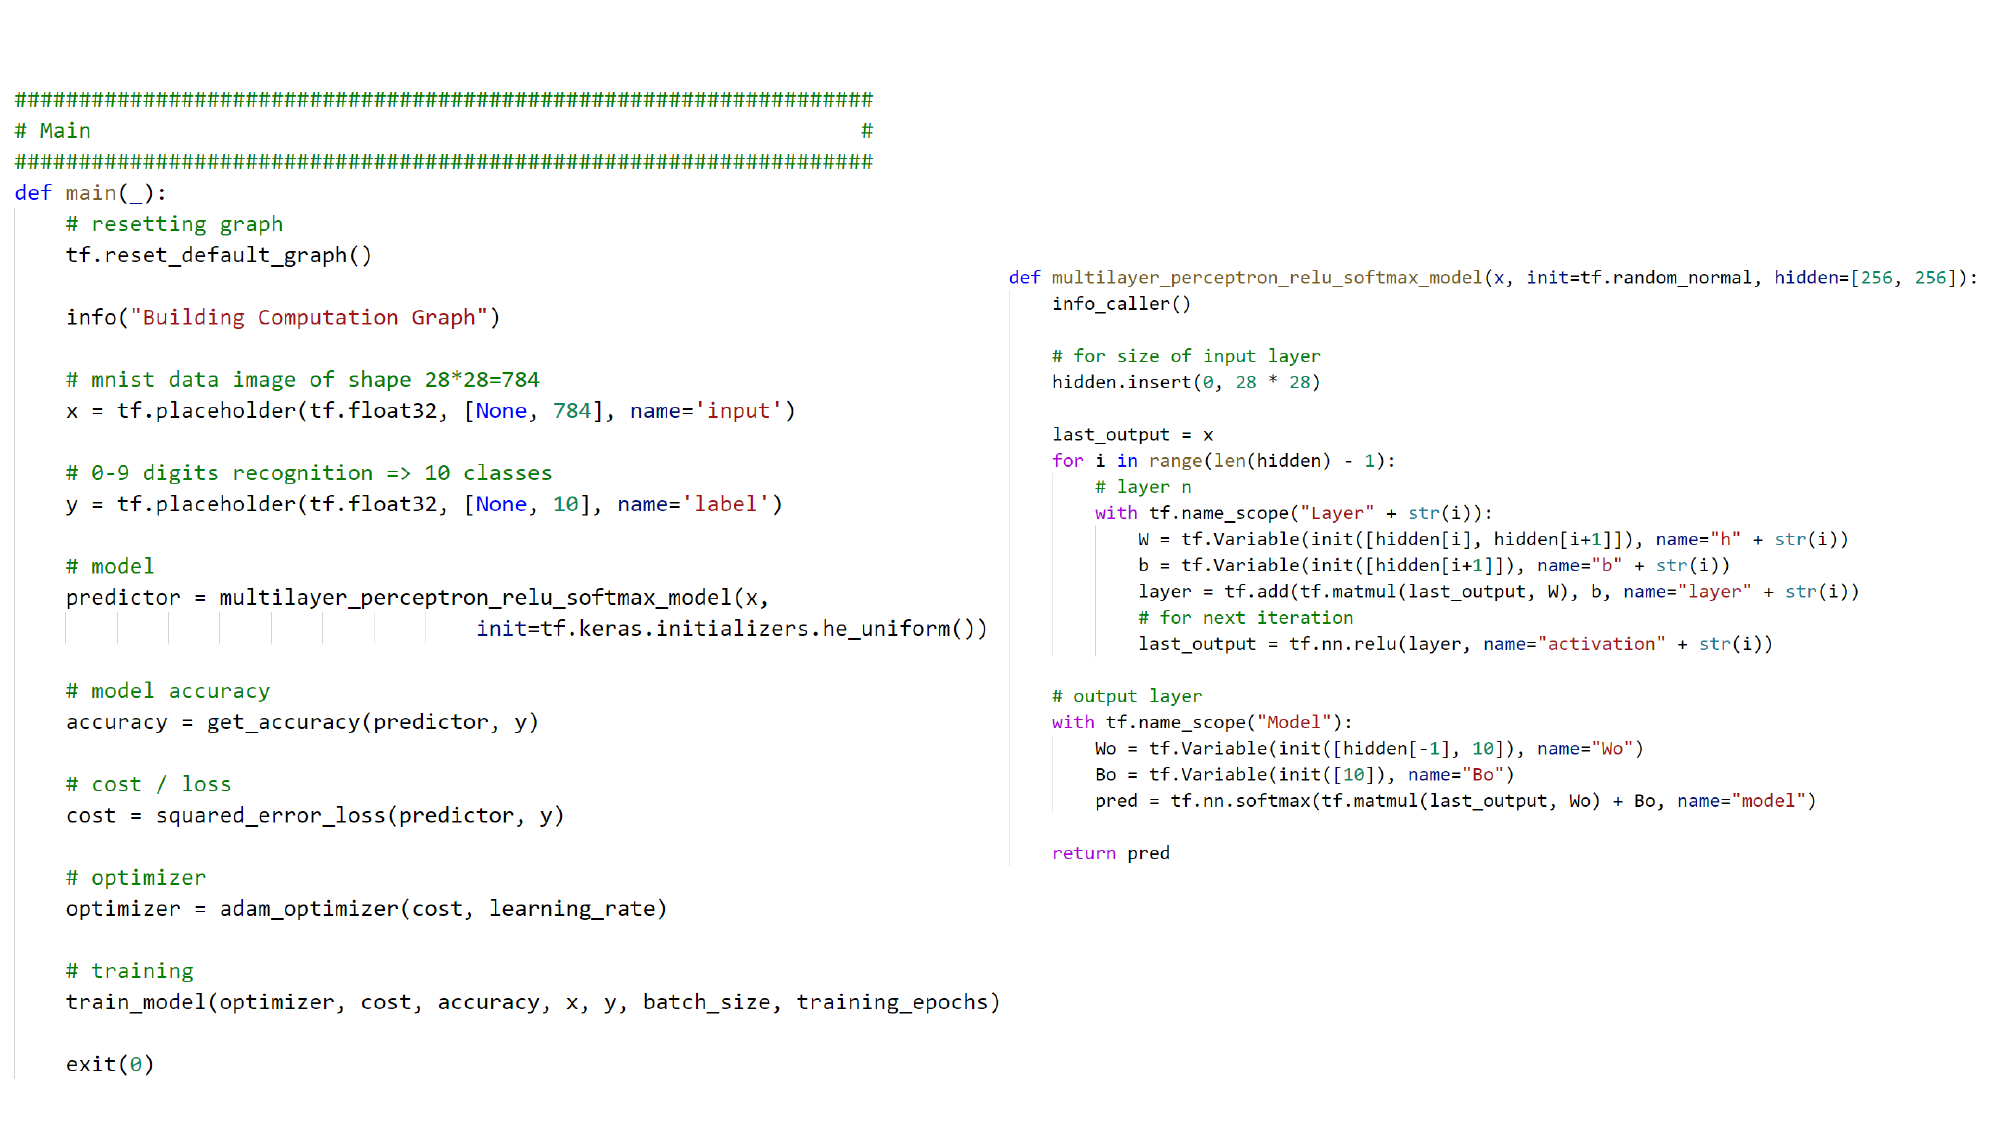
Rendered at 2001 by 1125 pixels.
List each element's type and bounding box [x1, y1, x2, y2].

picture [0, 82, 1991, 1090]
